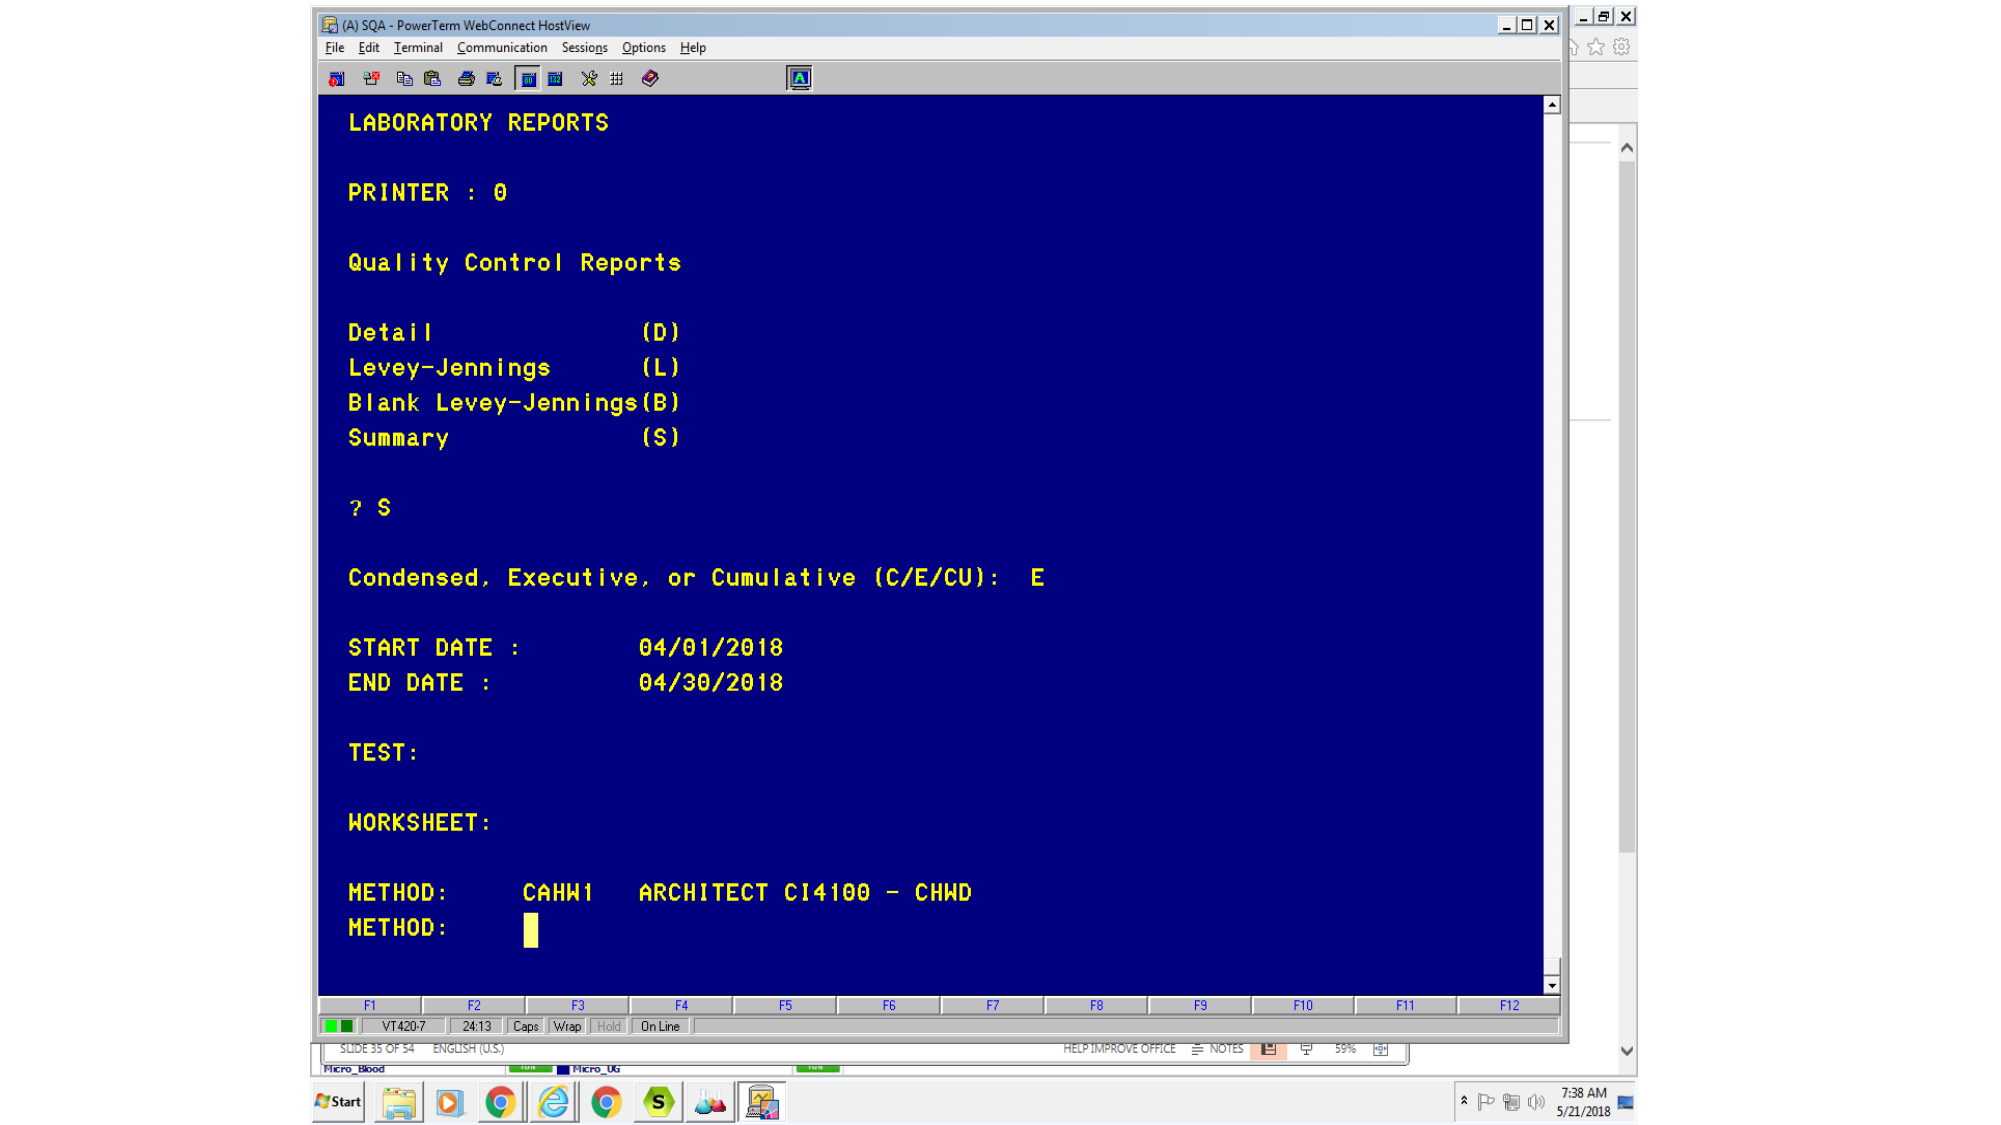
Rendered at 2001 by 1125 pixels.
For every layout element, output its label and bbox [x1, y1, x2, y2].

picture [310, 5, 1638, 1125]
